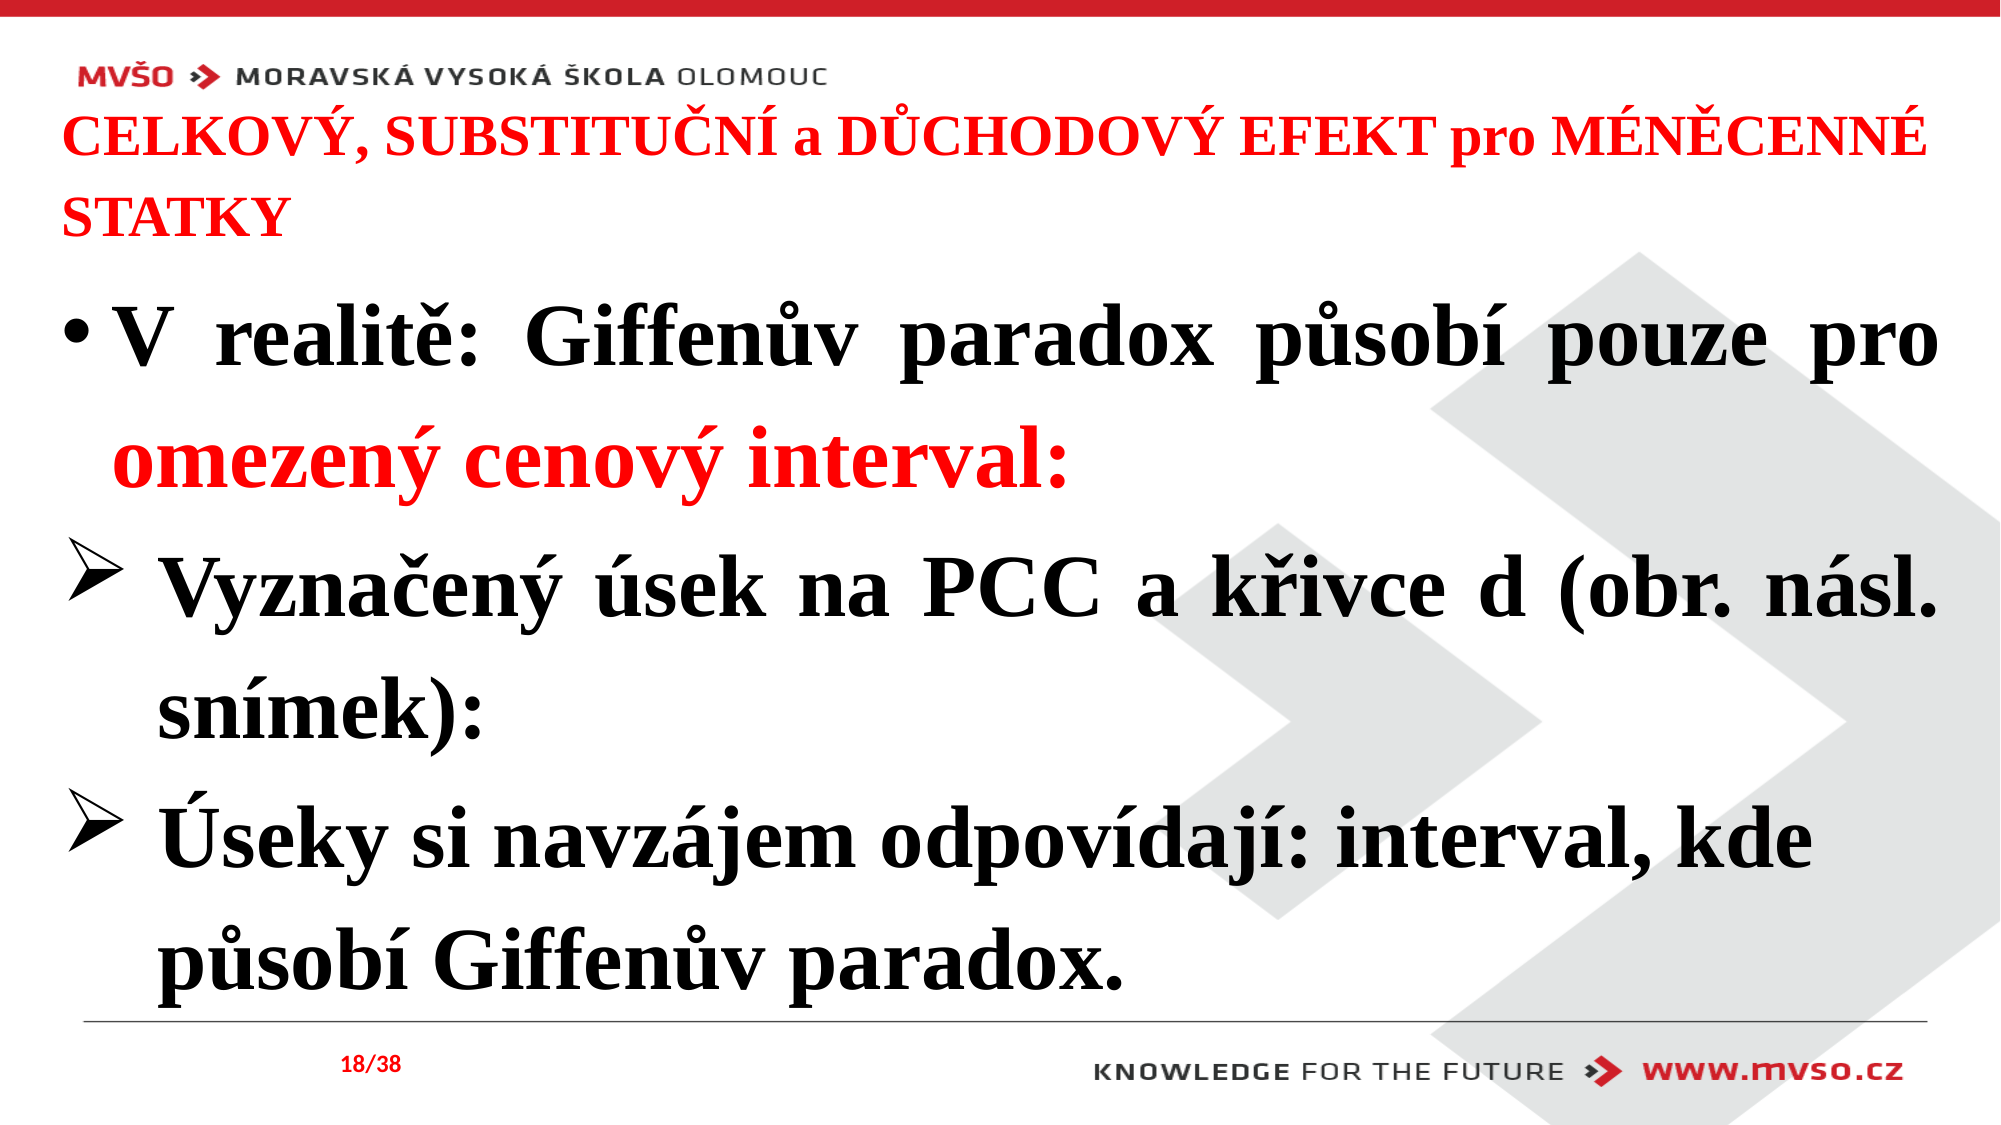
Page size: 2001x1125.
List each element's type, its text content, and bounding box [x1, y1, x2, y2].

text_box 18/38 [324, 1040, 463, 1085]
title CELKOVÝ, SUBSTITUČNÍ a DŮCHODOVÝ EFEKT pro MÉNĚCENNÉ STATKY [46, 115, 1979, 220]
list V realitě: Giffenův paradox působí pouze pro omezený cenový interval: Vyznačený úsek na PCC a křivce d (obr. násl. snímek): Úseky si navzájem odpovídají: interval, kde působí Giffenův paradox. [46, 253, 1958, 1020]
picture [0, 0, 2001, 1125]
